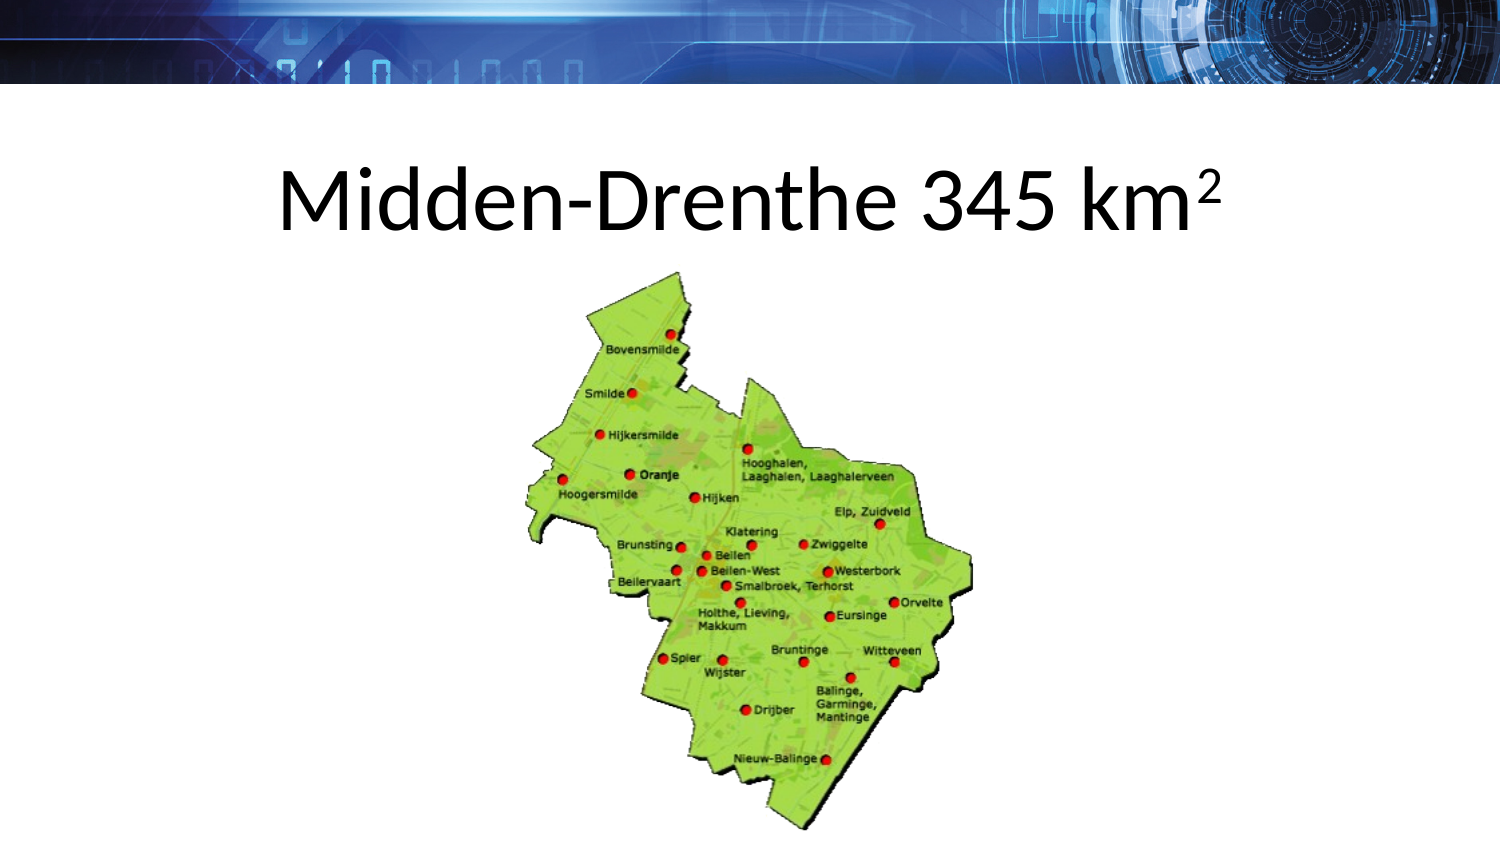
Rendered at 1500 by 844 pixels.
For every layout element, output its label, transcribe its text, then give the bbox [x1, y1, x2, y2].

picture [0, 0, 1500, 844]
title Midden-Drenthe 345 km2 [75, 123, 1425, 265]
